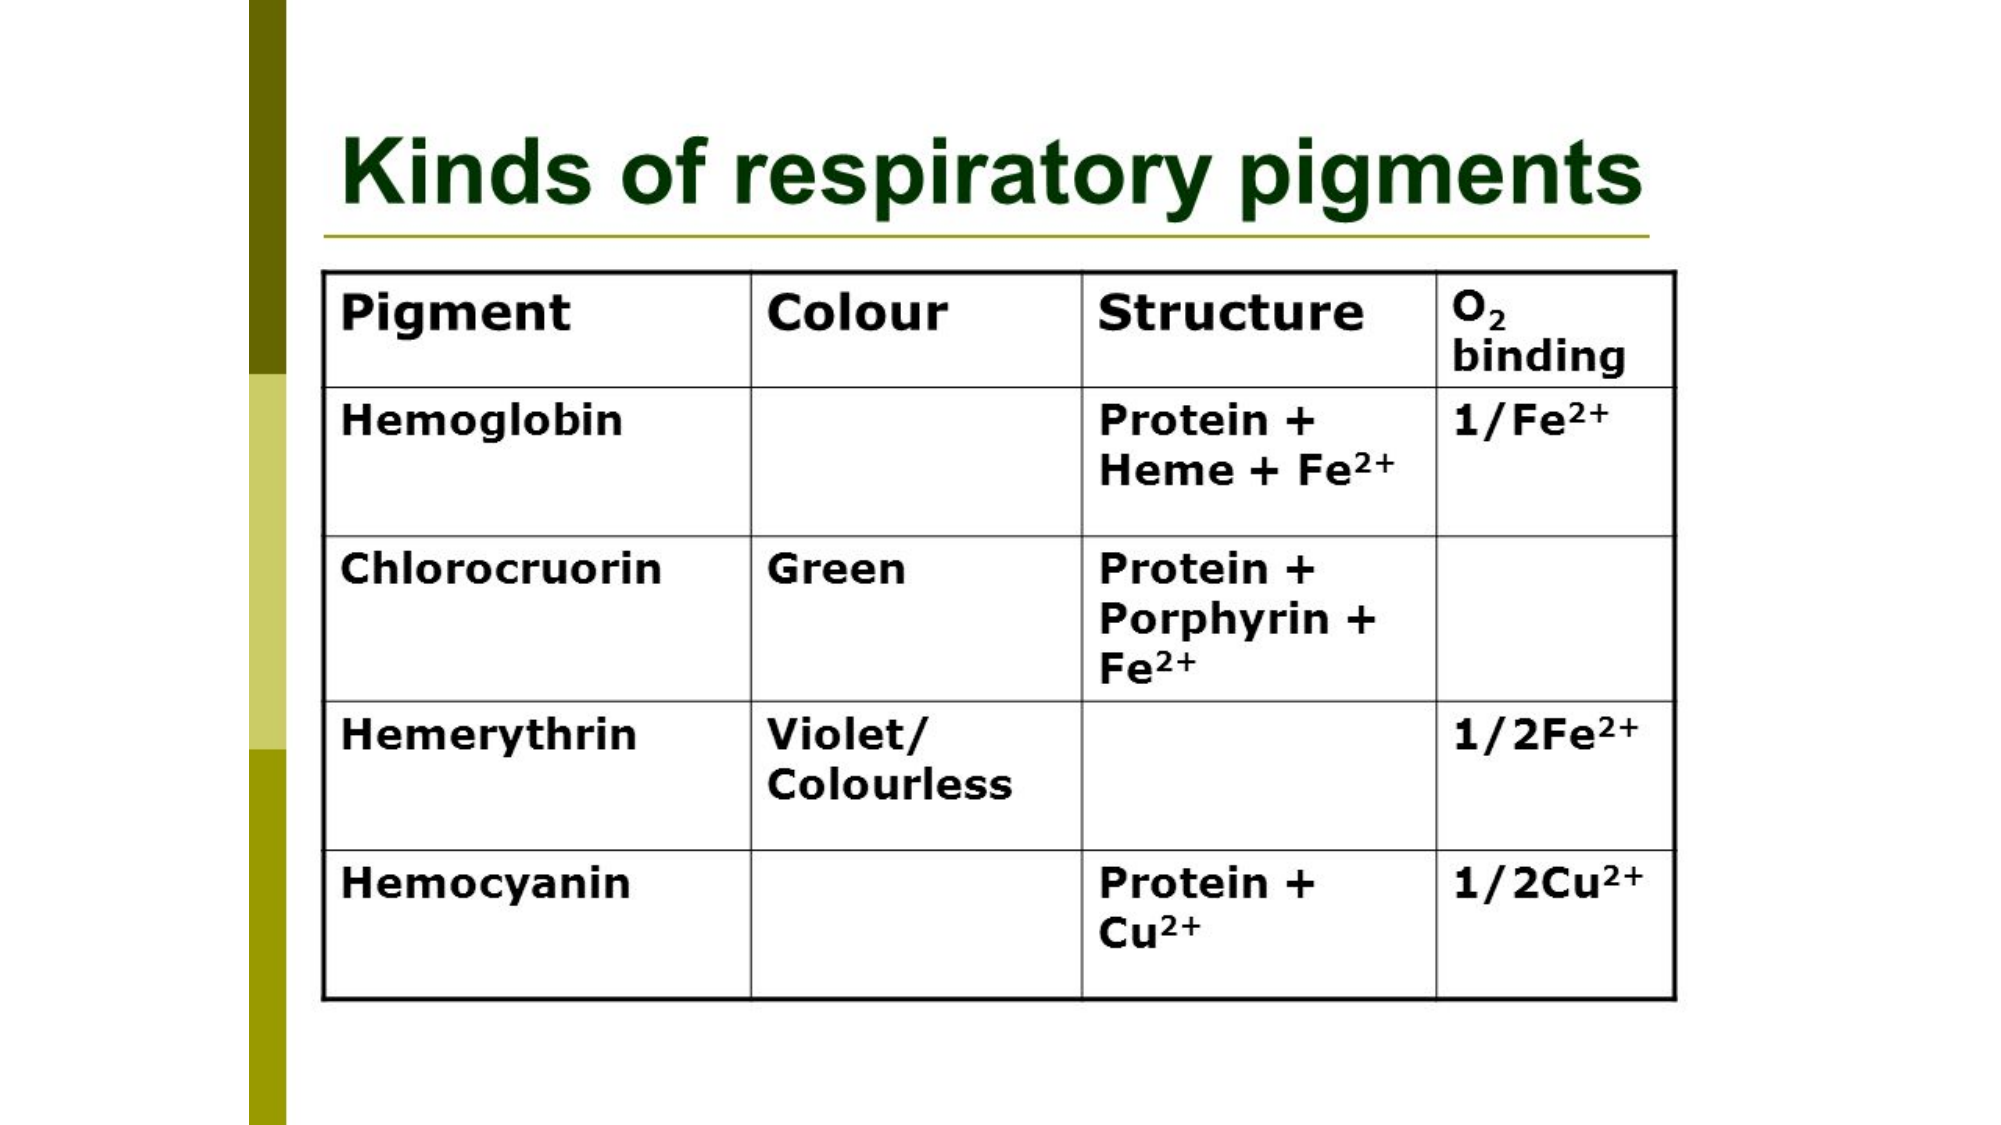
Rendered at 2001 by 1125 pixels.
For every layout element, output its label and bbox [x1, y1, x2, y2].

picture [249, 0, 1750, 1125]
